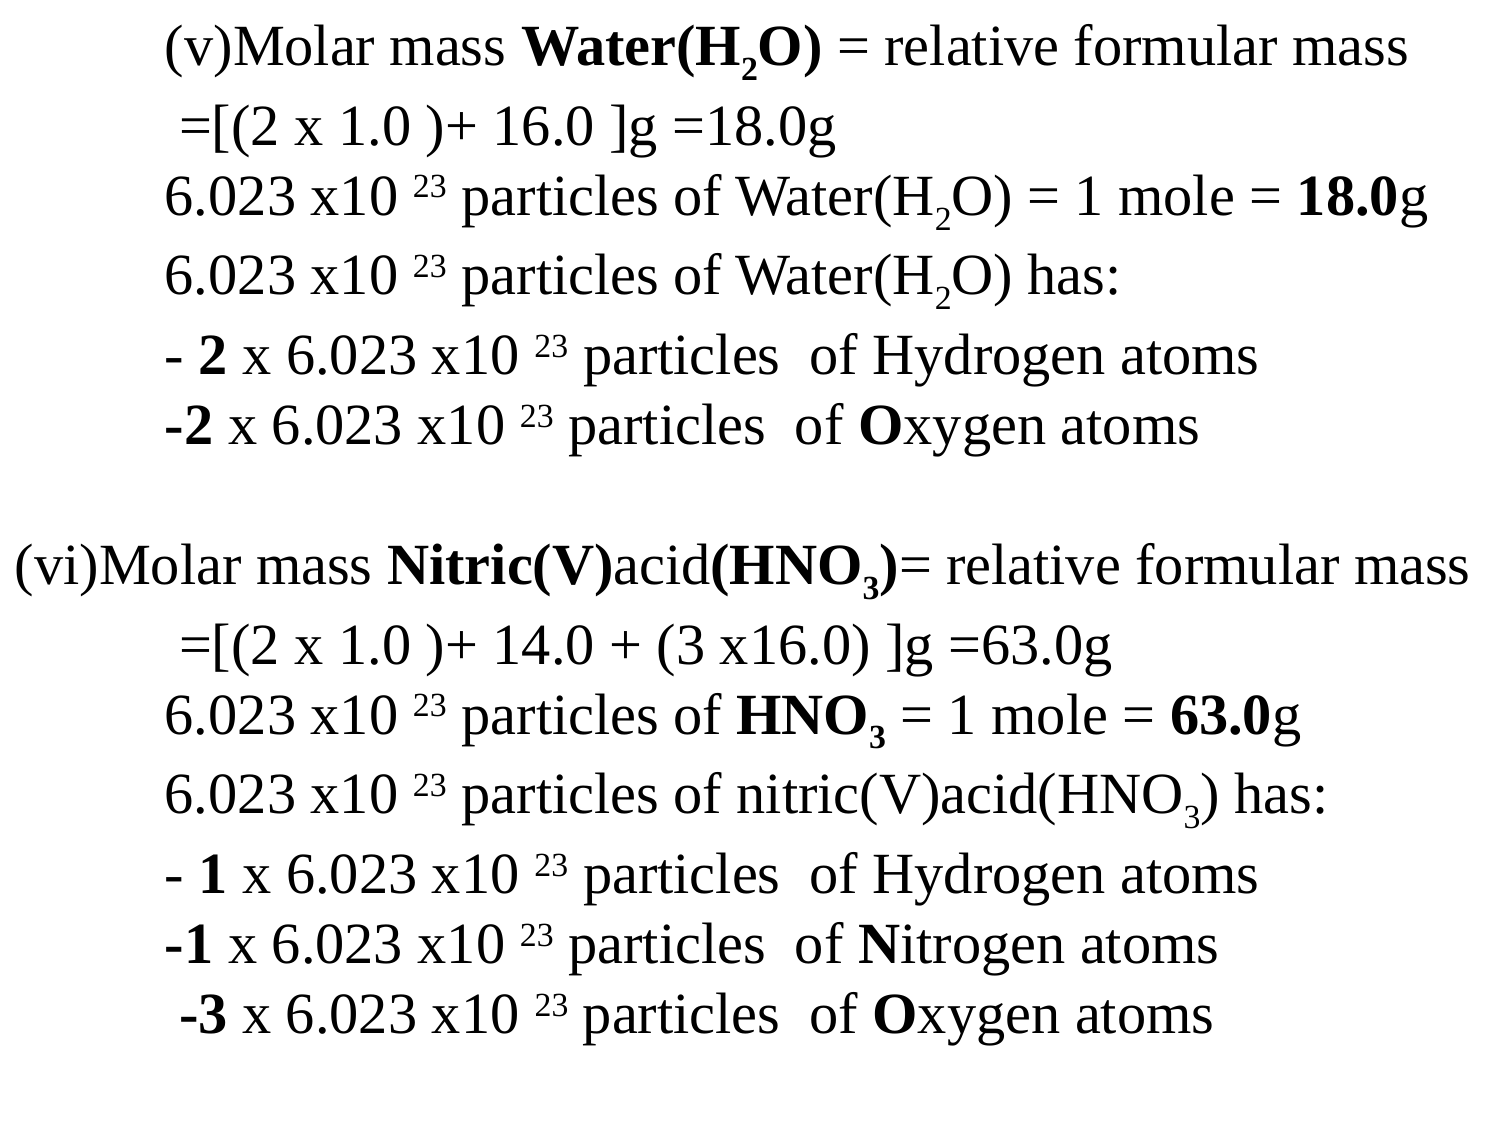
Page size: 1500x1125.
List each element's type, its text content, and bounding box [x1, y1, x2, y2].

text_box (v)Molar mass Water(H2O) = relative formular mass =[(2 x 1.0 )+ 16.0 ]g =18.0g 6.023 x10 23 particles of Water(H2O) = 1 mole = 18.0g 6.023 x10 23 particles of Water(H2O) has: - 2 x 6.023 x10 23 particles of Hydrogen atoms -2 x 6.023 x10 23 particles of Oxygen atoms (vi)Molar mass Nitric(V)acid(HNO3)= relative formular mass =[(2 x 1.0 )+ 14.0 + (3 x16.0) ]g =63.0g 6.023 x10 23 particles of HNO3 = 1 mole = 63.0g 6.023 x10 23 particles of nitric(V)acid(HNO3) has: - 1 x 6.023 x10 23 particles of Hydrogen atoms -1 x 6.023 x10 23 particles of Nitrogen atoms -3 x 6.023 x10 23 particles of Oxygen atoms [0, 0, 1500, 1053]
